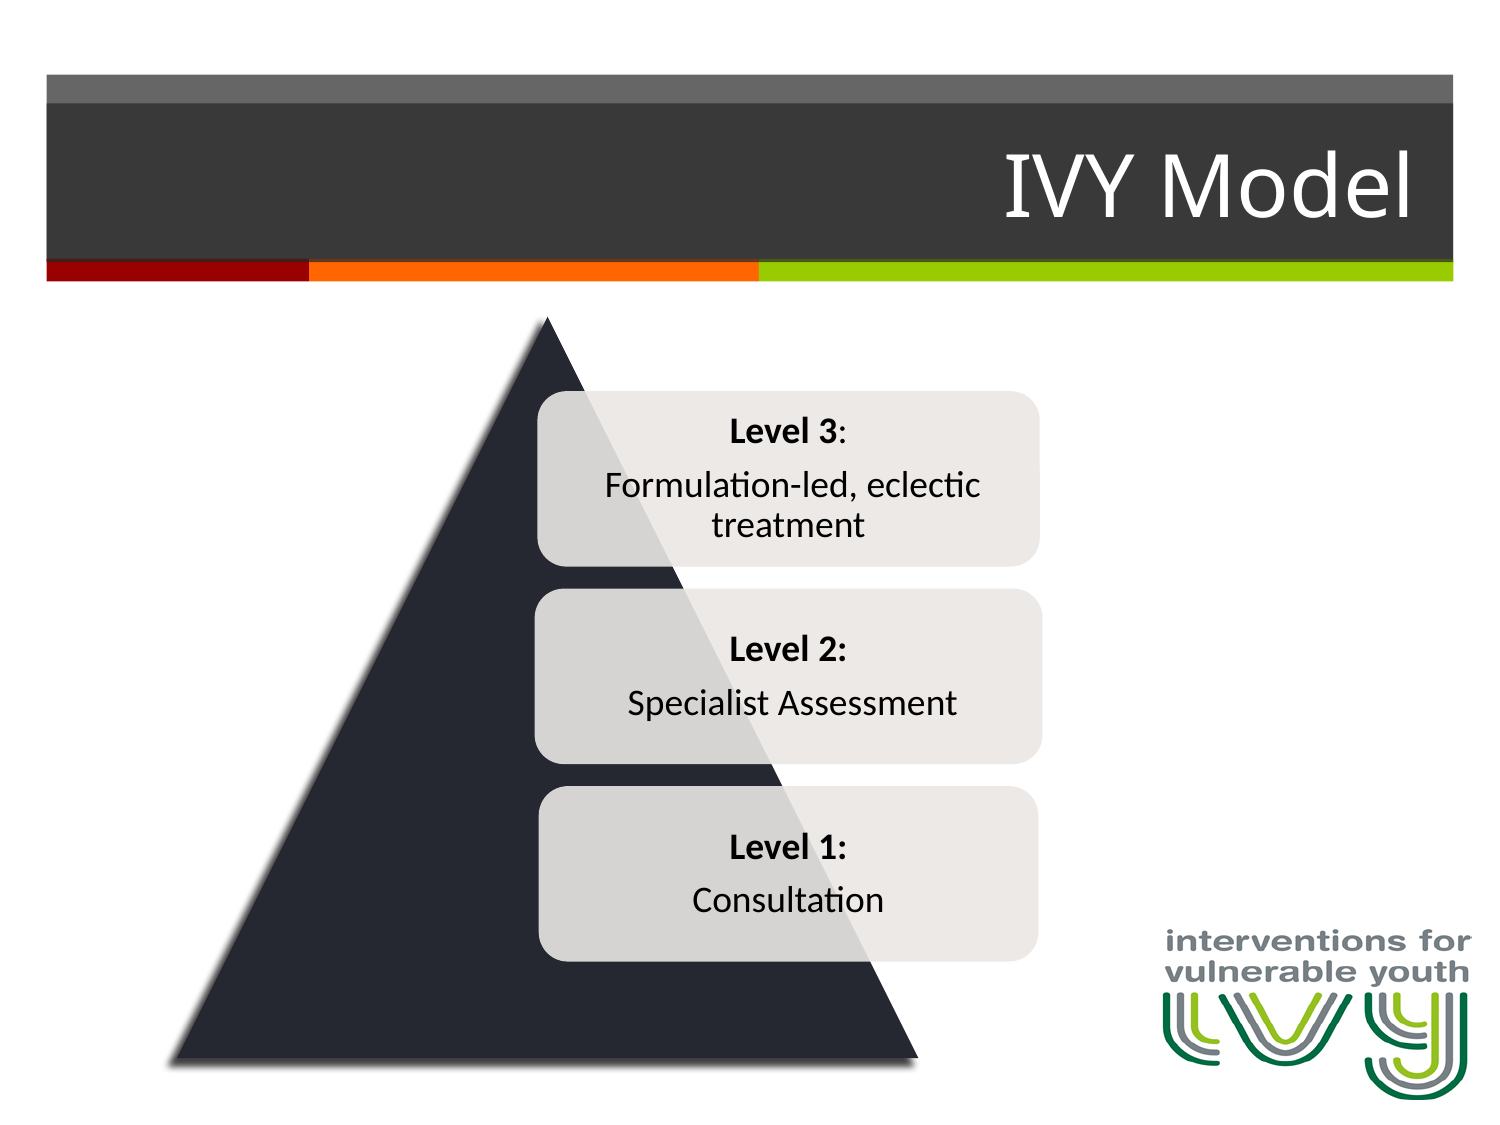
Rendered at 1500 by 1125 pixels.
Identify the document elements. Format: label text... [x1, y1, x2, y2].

picture [1162, 928, 1473, 1100]
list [0, 316, 1414, 1059]
title IVY Model [46, 103, 1454, 263]
